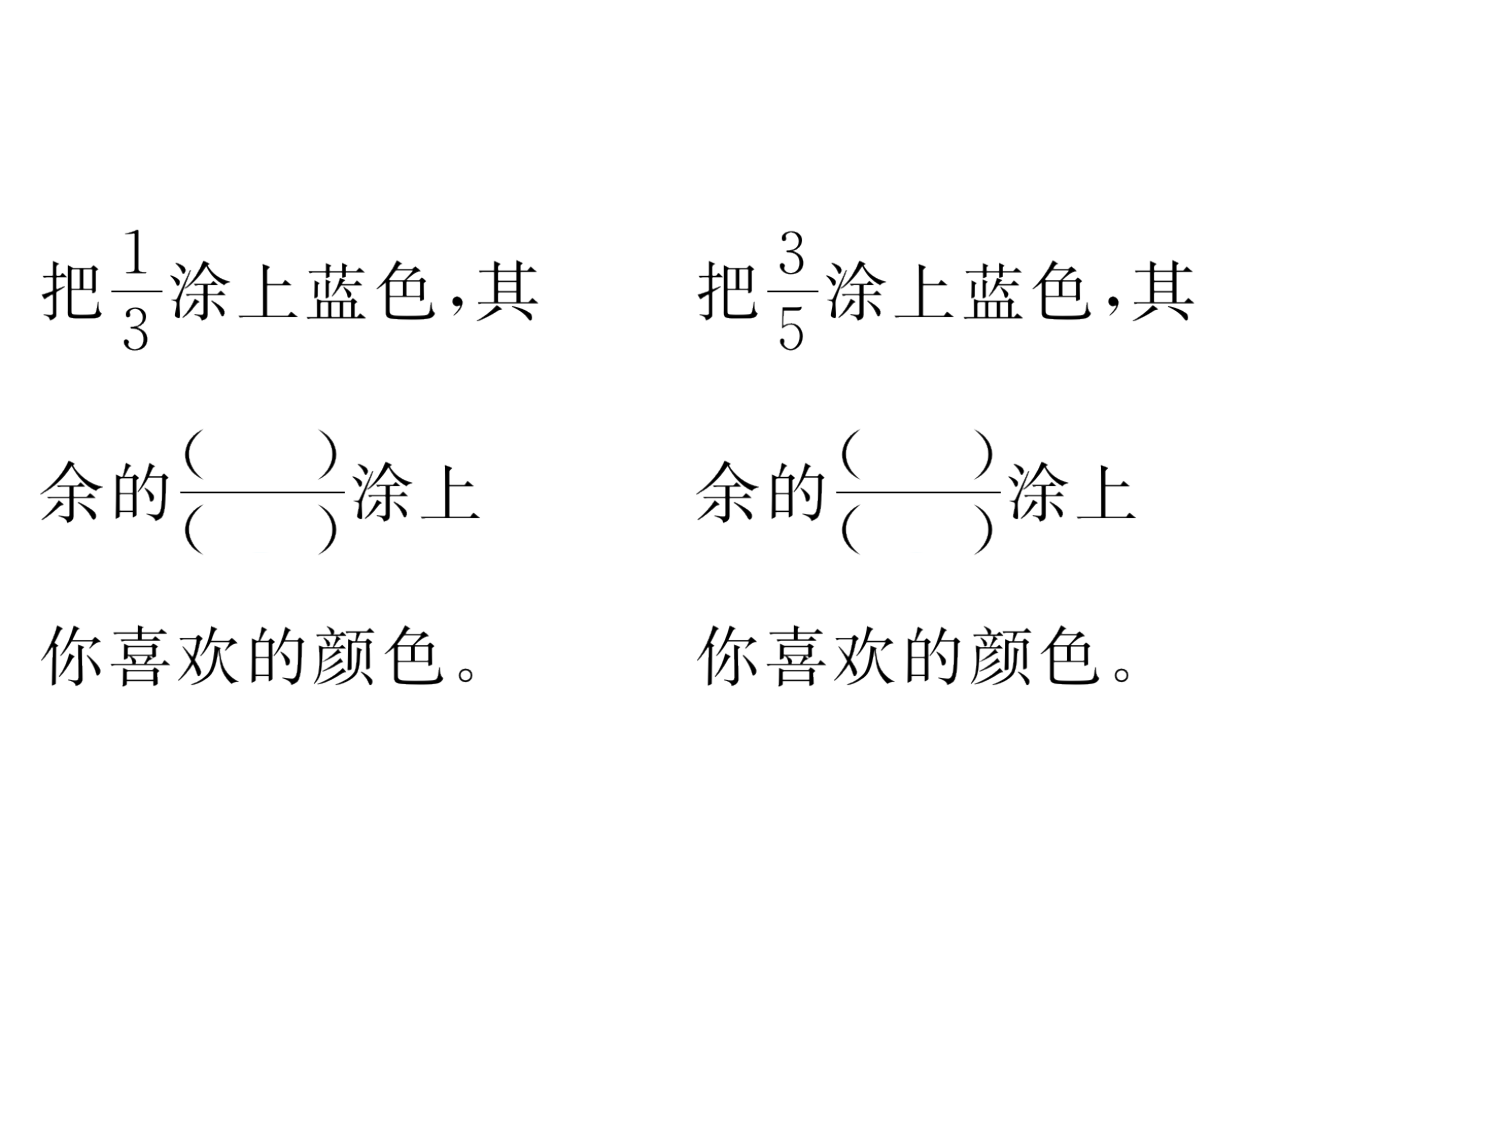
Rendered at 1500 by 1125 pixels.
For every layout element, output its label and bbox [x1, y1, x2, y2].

picture [35, 177, 1453, 710]
